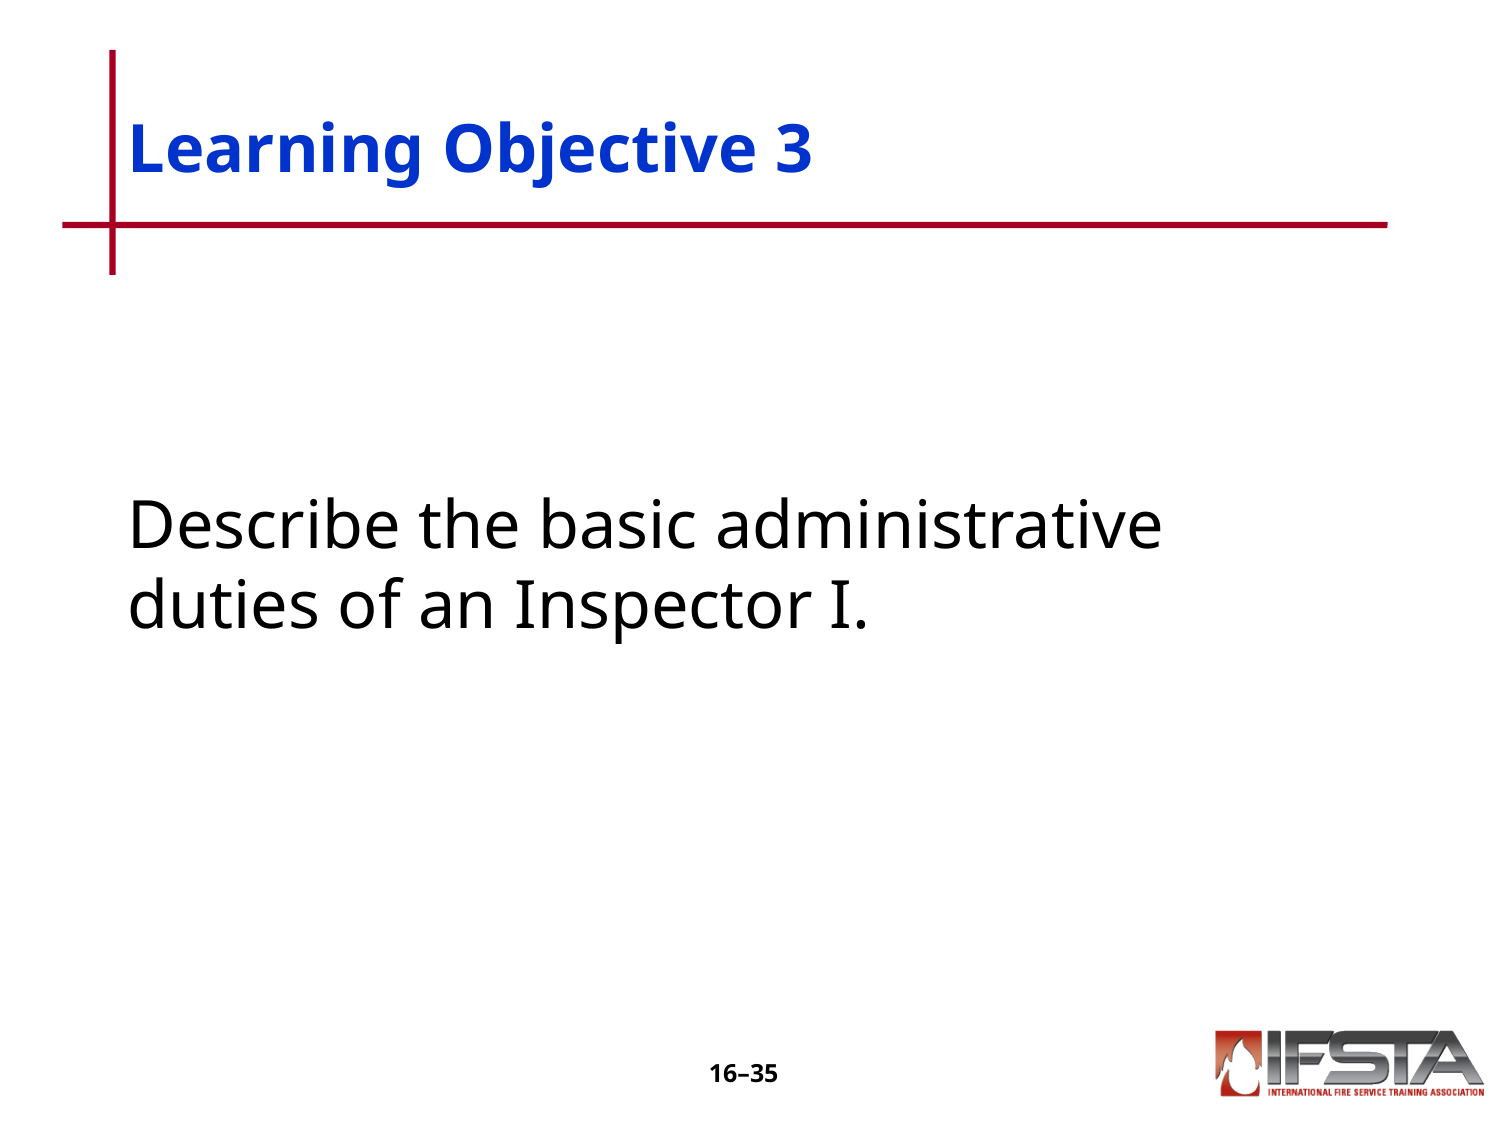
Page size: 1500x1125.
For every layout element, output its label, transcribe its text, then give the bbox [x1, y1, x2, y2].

title Learning Objective 3 [112, 50, 1388, 225]
list Describe the basic administrative duties of an Inspector I. [112, 287, 1388, 1000]
slide_number 16–34 [587, 1050, 900, 1125]
picture [1215, 1030, 1485, 1099]
